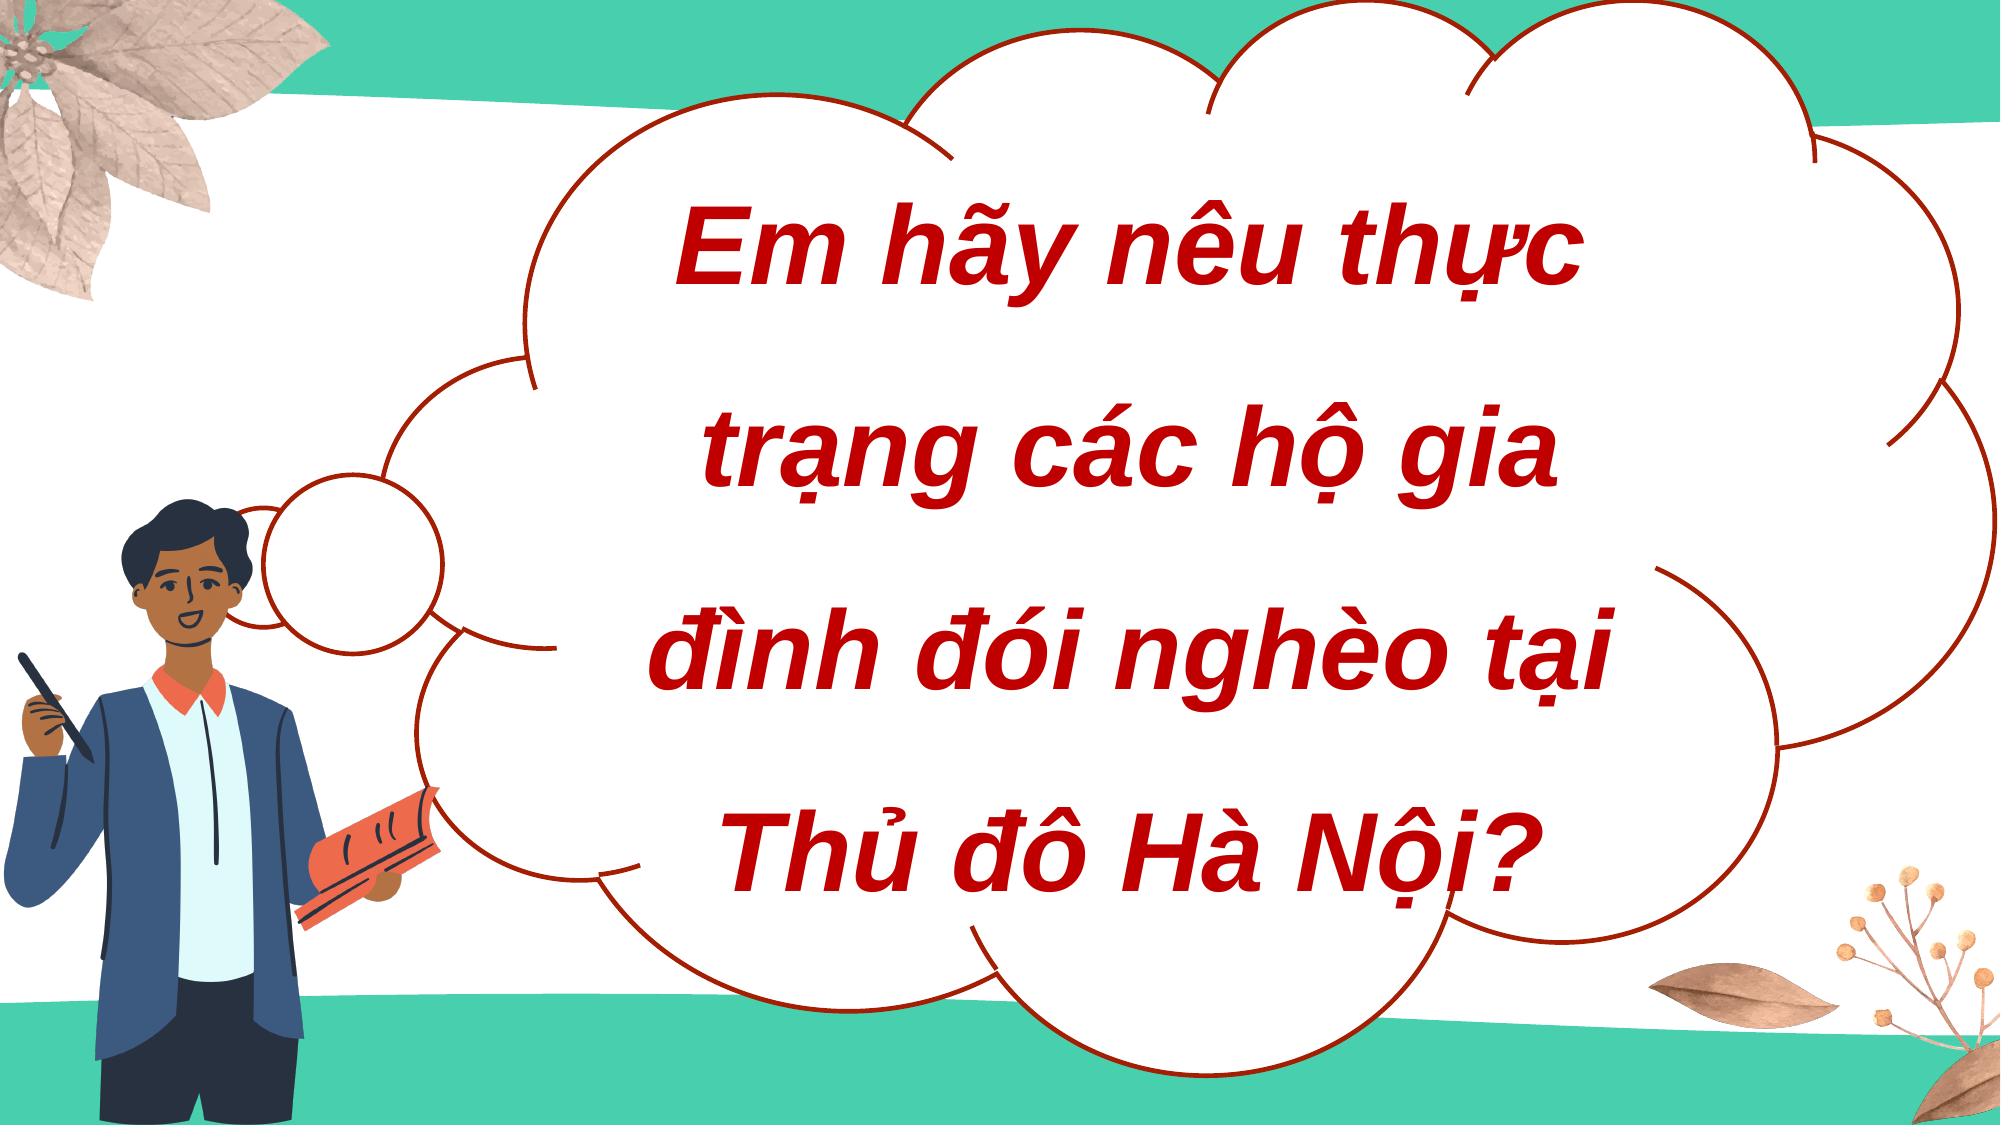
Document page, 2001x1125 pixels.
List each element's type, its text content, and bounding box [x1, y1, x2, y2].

picture [0, 0, 386, 341]
picture [0, 499, 441, 1125]
text_box Em hãy nêu thực trạng các hộ gia đình đói nghèo tại Thủ đô Hà Nội? [290, 0, 1996, 1077]
picture [1645, 857, 2001, 1125]
